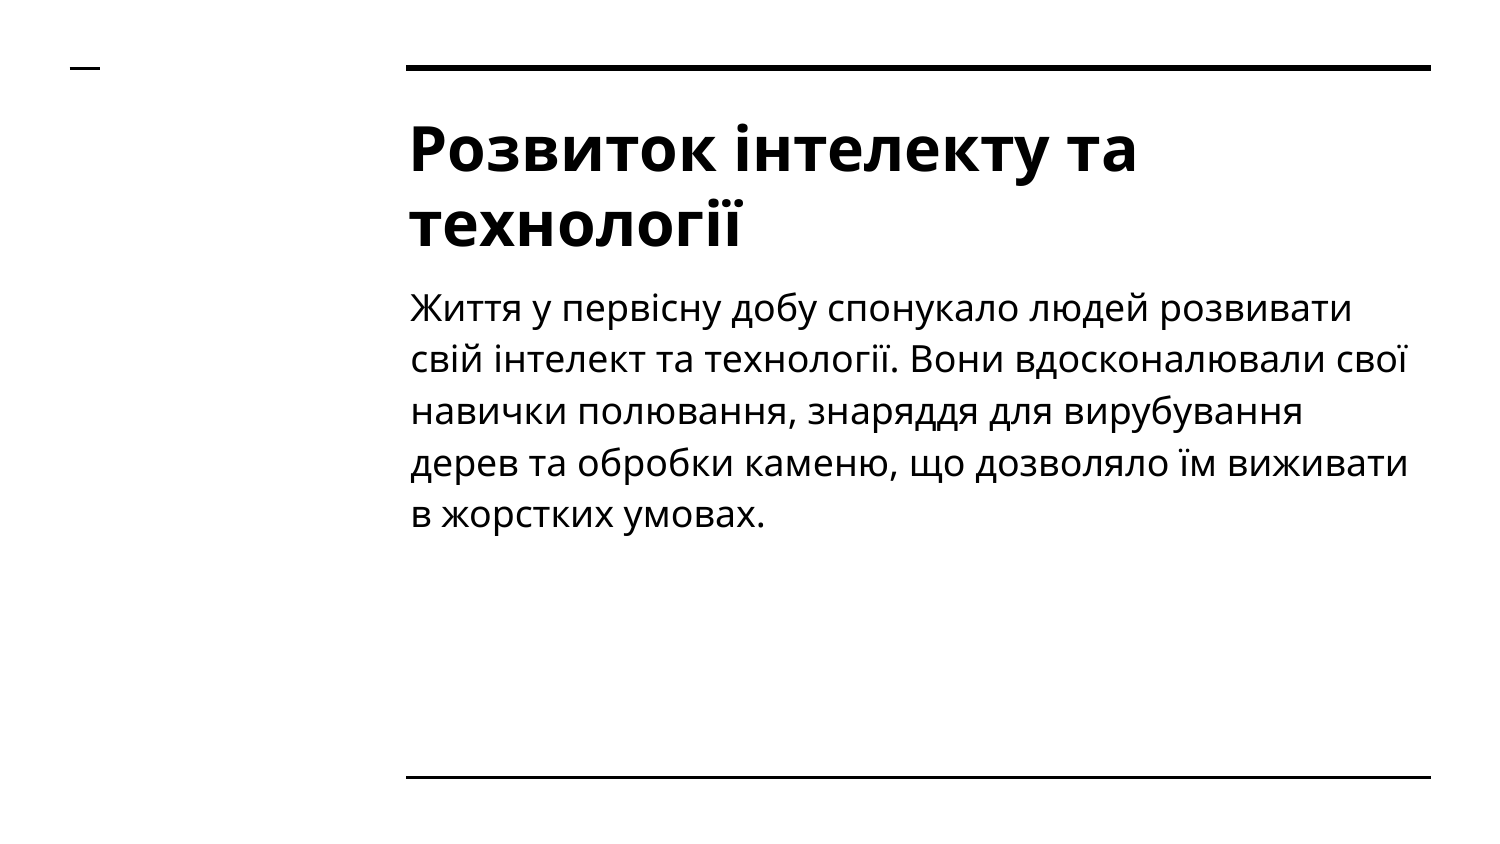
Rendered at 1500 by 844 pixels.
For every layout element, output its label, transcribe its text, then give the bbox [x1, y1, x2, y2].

list Життя у первісну добу спонукало людей розвивати свій інтелект та технології. Вони вдосконалювали свої навички полювання, знаряддя для вирубування дерев та обробки каменю, що дозволяло їм виживати в жорстких умовах. [395, 261, 1433, 755]
title Розвиток інтелекту та технології [393, 94, 1431, 199]
